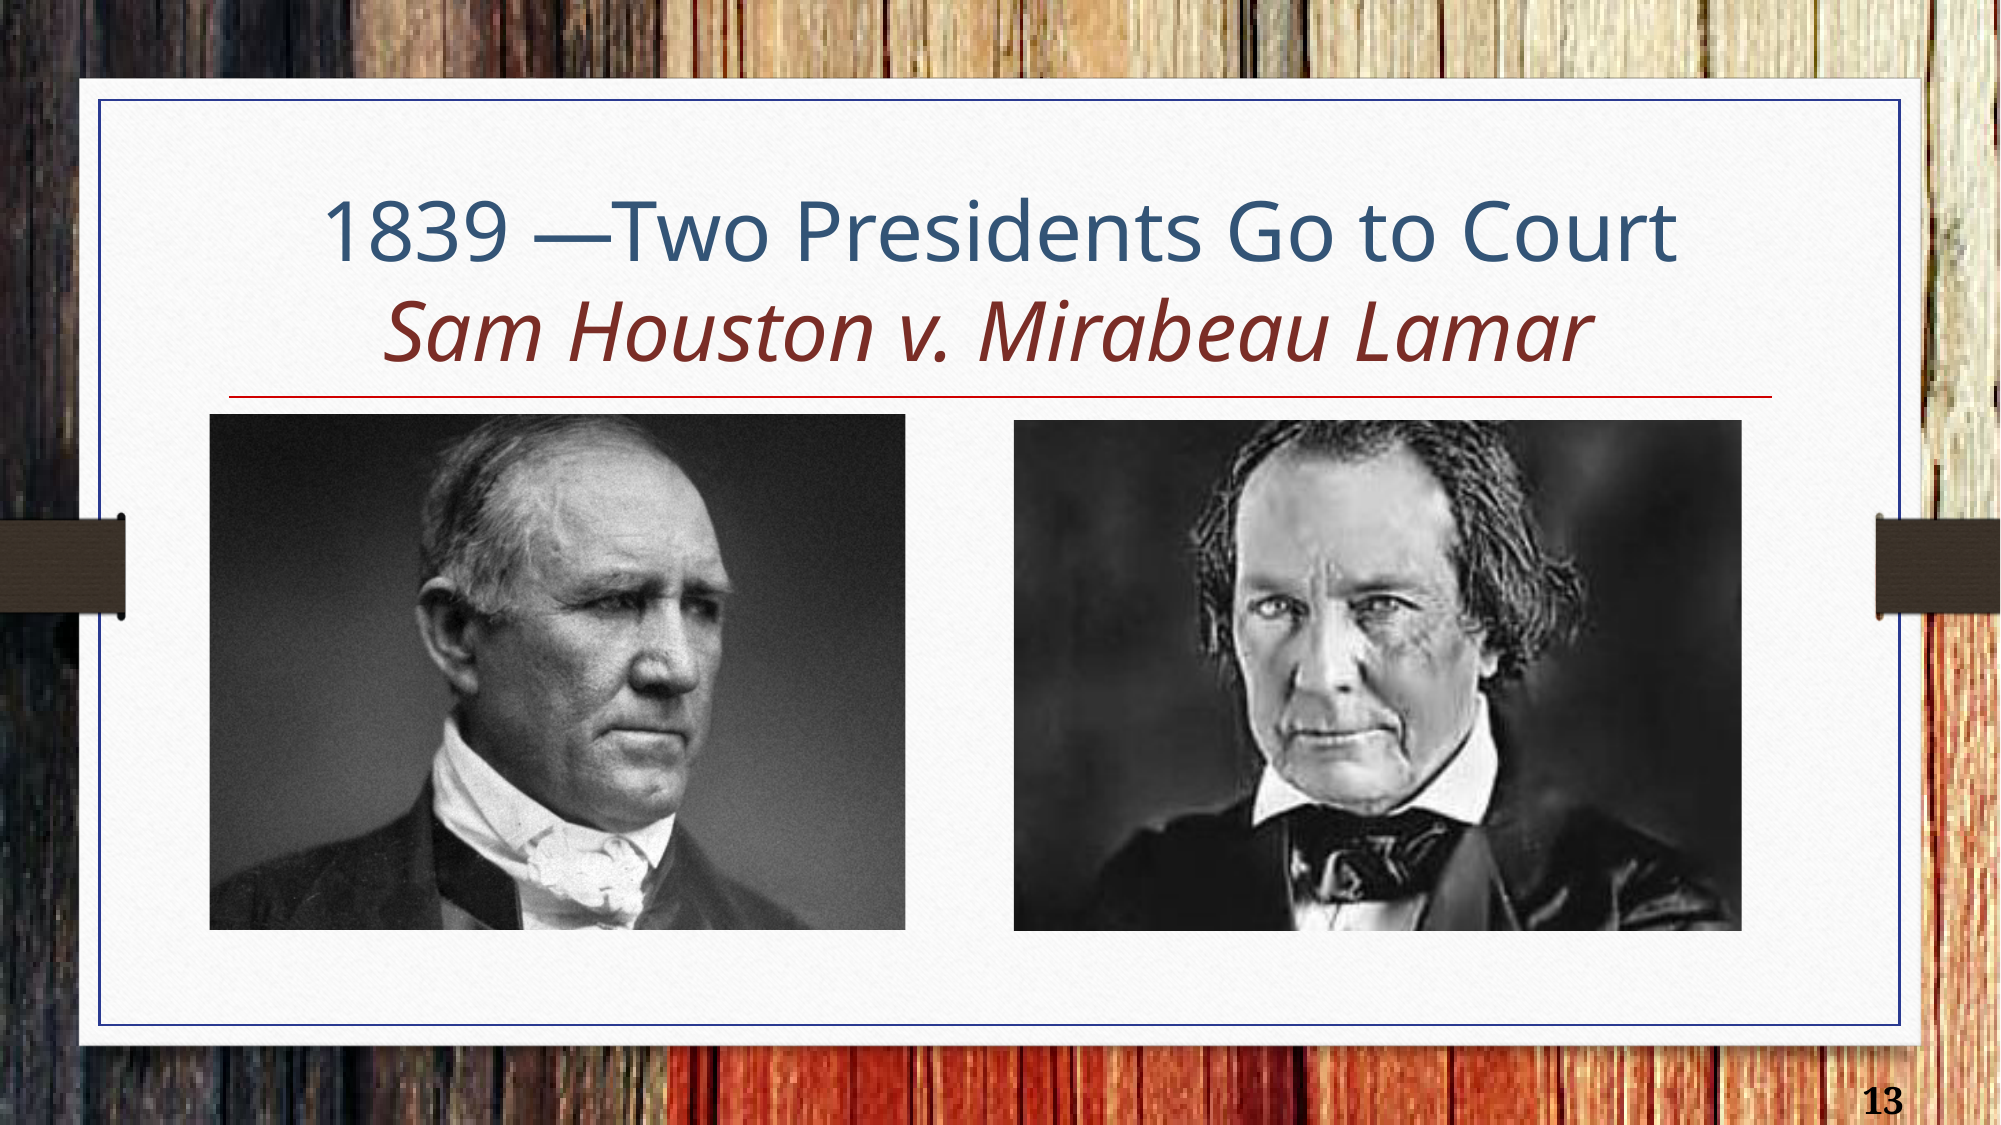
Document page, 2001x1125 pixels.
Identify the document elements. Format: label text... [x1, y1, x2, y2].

text_box 13 [1847, 1069, 1956, 1125]
picture [0, 0, 2001, 1125]
title 1839 —Two Presidents Go to Court Sam Houston v. Mirabeau Lamar [212, 161, 1788, 375]
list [1013, 419, 1742, 931]
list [209, 414, 906, 930]
